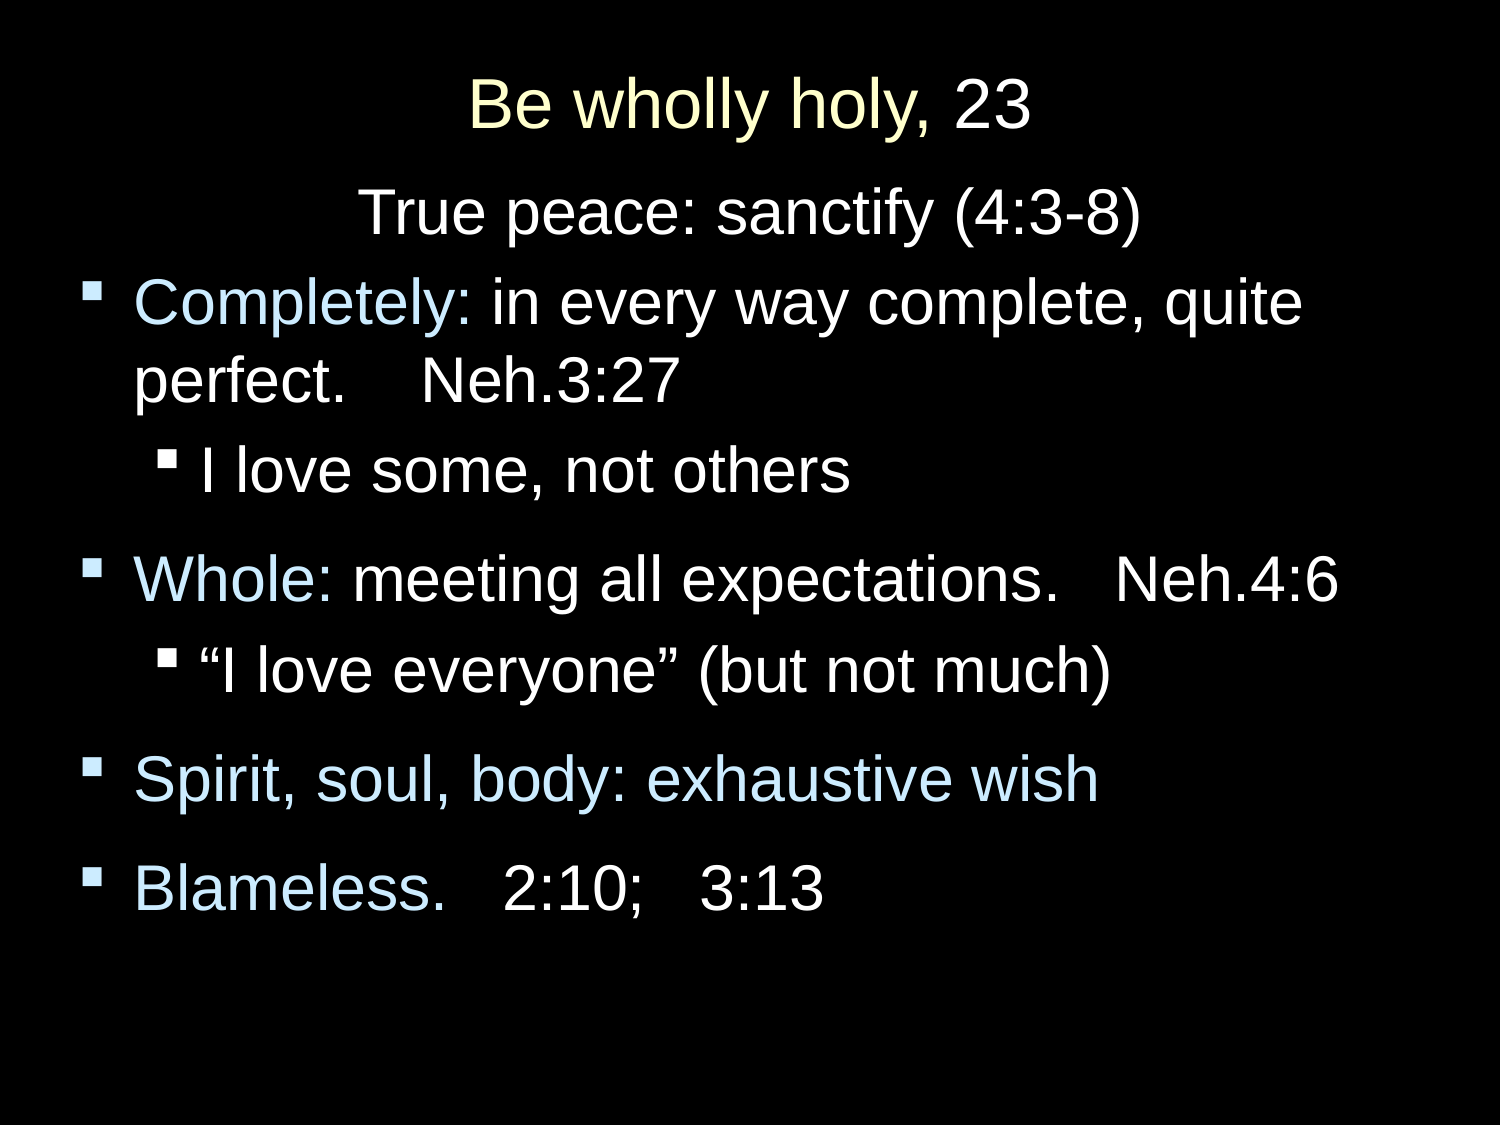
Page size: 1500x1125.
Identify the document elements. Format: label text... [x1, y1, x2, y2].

title Be wholly holy, 23 [75, 24, 1425, 162]
list True peace: sanctify (4:3-8) Completely: in every way complete, quite perfect. Neh.3:27 I love some, not others Whole: meeting all expectations. Neh.4:6 “I love everyone” (but not much) Spirit, soul, body: exhaustive wish Blameless. 2:10; 3:13 [62, 162, 1438, 1050]
